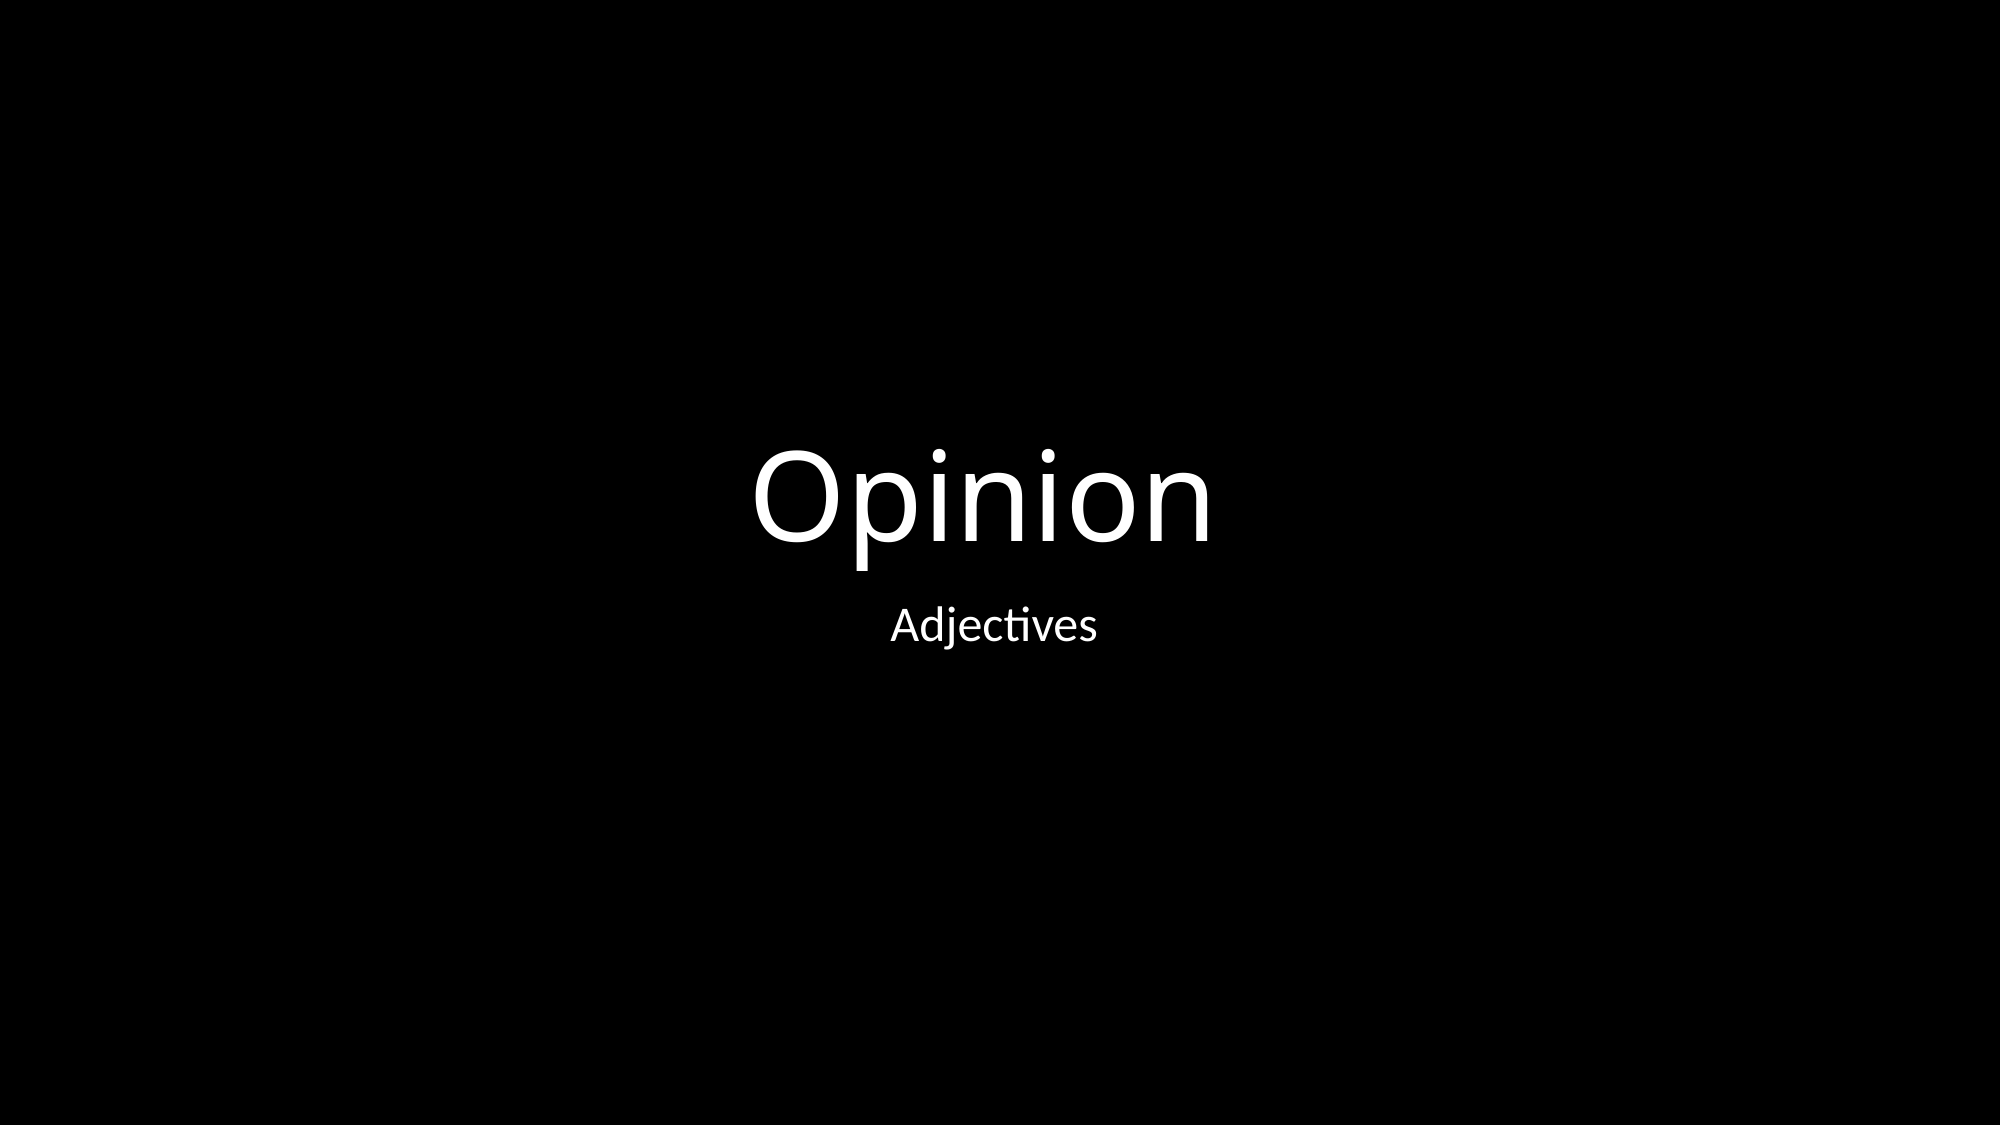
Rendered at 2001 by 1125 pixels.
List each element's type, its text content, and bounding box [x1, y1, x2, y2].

title Opinion [249, 184, 1750, 576]
subtitle Adjectives [249, 590, 1750, 863]
